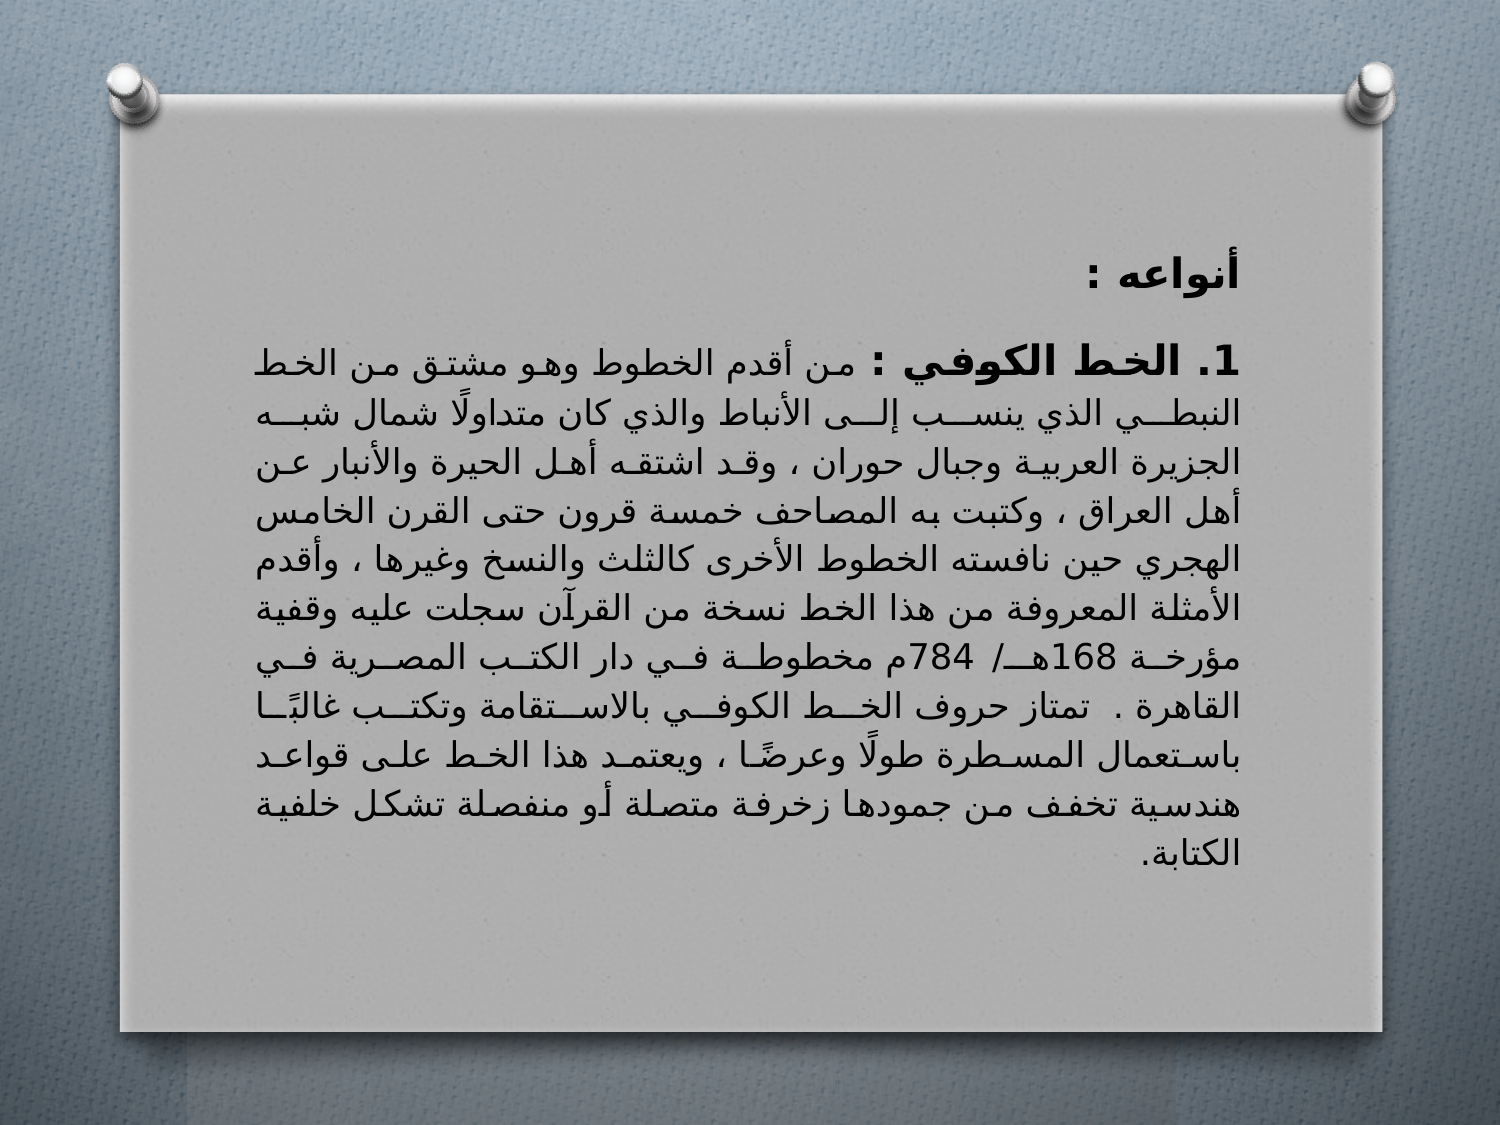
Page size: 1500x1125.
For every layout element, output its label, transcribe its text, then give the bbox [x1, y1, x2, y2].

picture [75, 29, 198, 153]
list أنواعه : 1. الخط الكوفي : من أقدم الخطوط وهو مشتق من الخط النبطي الذي ينسب إلى الأنباط والذي كان متداولًا شمال شبه الجزيرة العربية وجبال حوران ، وقد اشتقه أهل الحيرة والأنبار عن أهل العراق ، وكتبت به المصاحف خمسة قرون حتى القرن الخامس الهجري حين نافسته الخطوط الأخرى كالثلث والنسخ وغيرها ، وأقدم الأمثلة المعروفة من هذا الخط نسخة من القرآن سجلت عليه وقفية مؤرخة 168هـ/784م مخطوطة في دار الكتب المصرية في القاهرة . تمتاز حروف الخط الكوفي بالاستقامة وتكتب غالبًا باستعمال المسطرة طولًا وعرضًا ، ويعتمد هذا الخط على قواعد هندسية تخفف من جمودها زخرفة متصلة أو منفصلة تشكل خلفية الكتابة. [240, 231, 1257, 939]
picture [1317, 35, 1439, 156]
